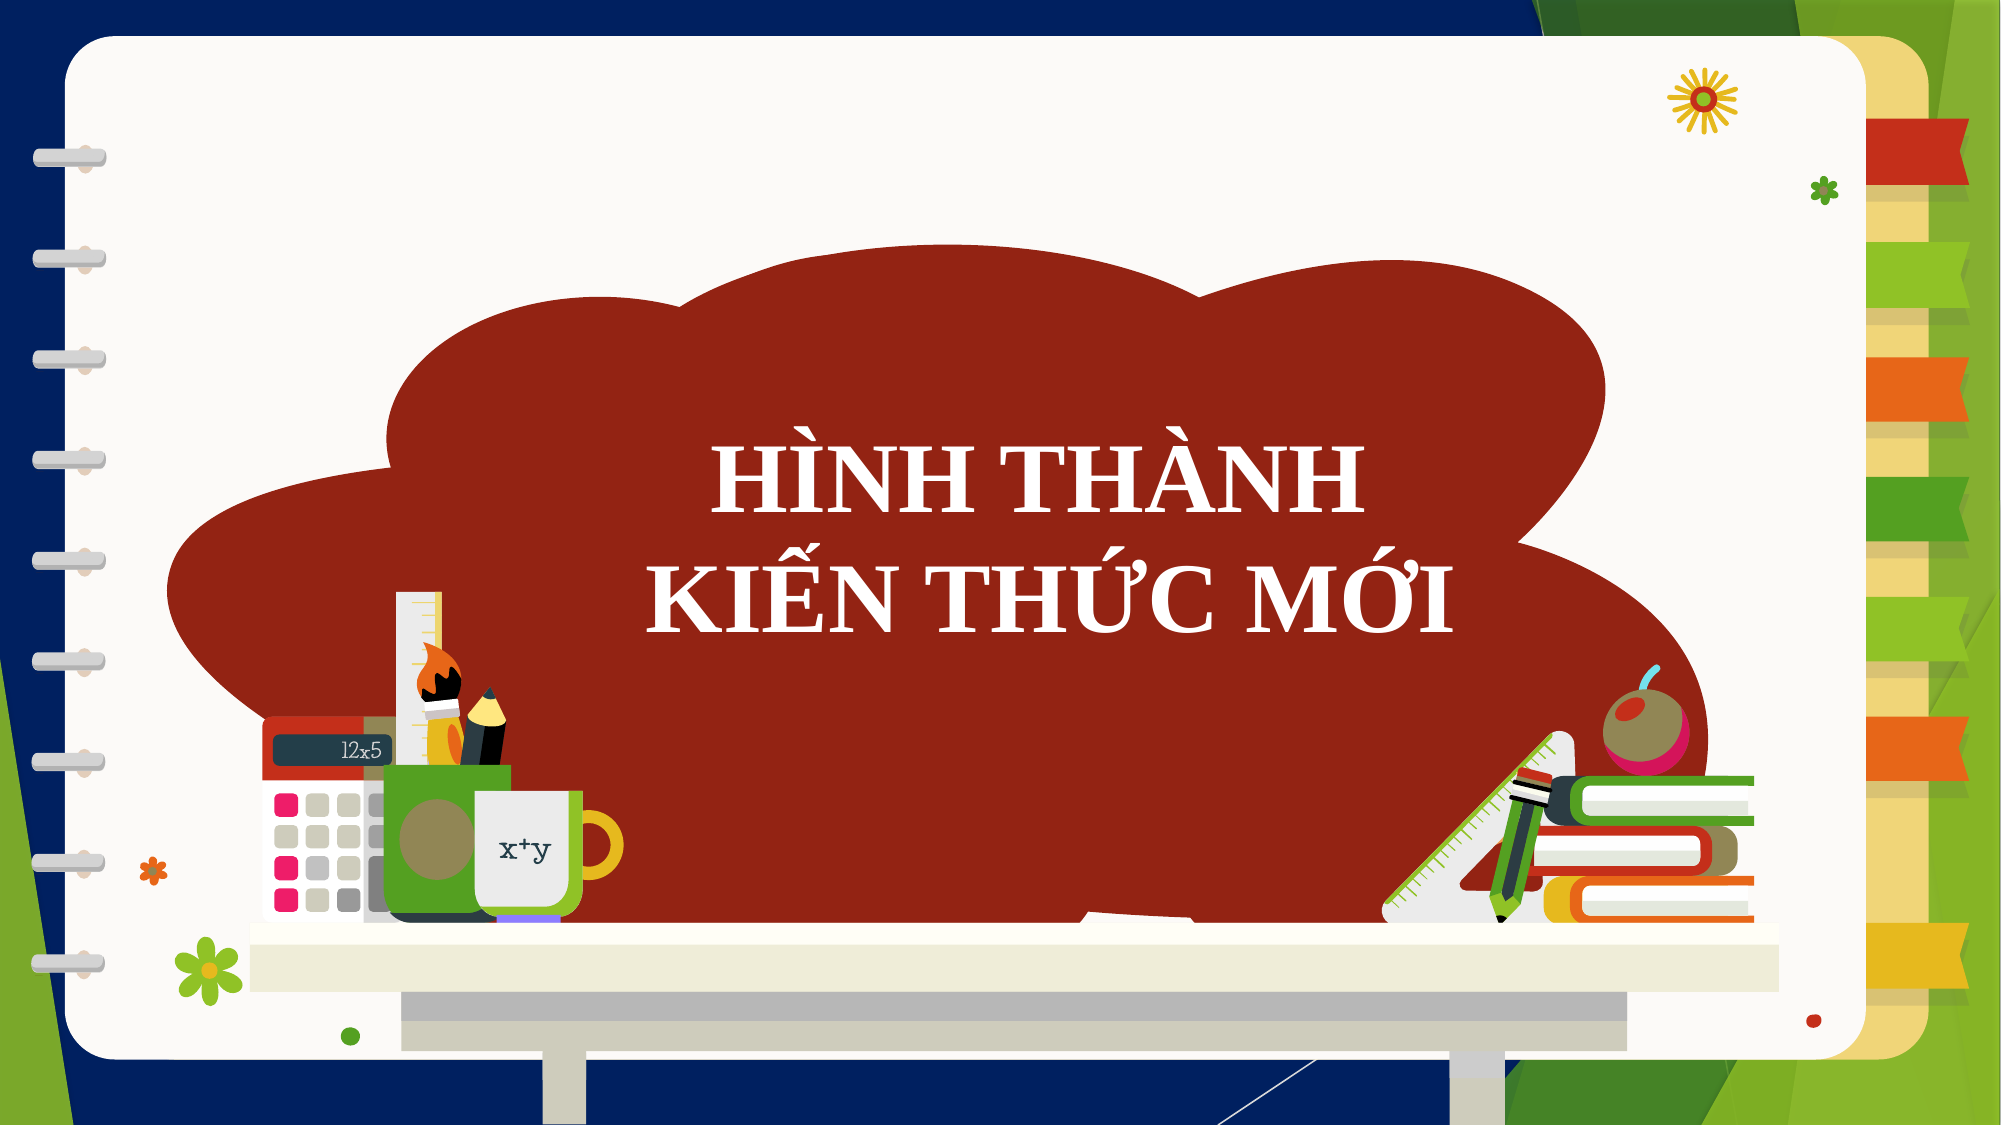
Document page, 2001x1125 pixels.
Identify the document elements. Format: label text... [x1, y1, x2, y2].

text_box HÌNH THÀNH KIẾN THỨC MỚI [627, 405, 1475, 661]
